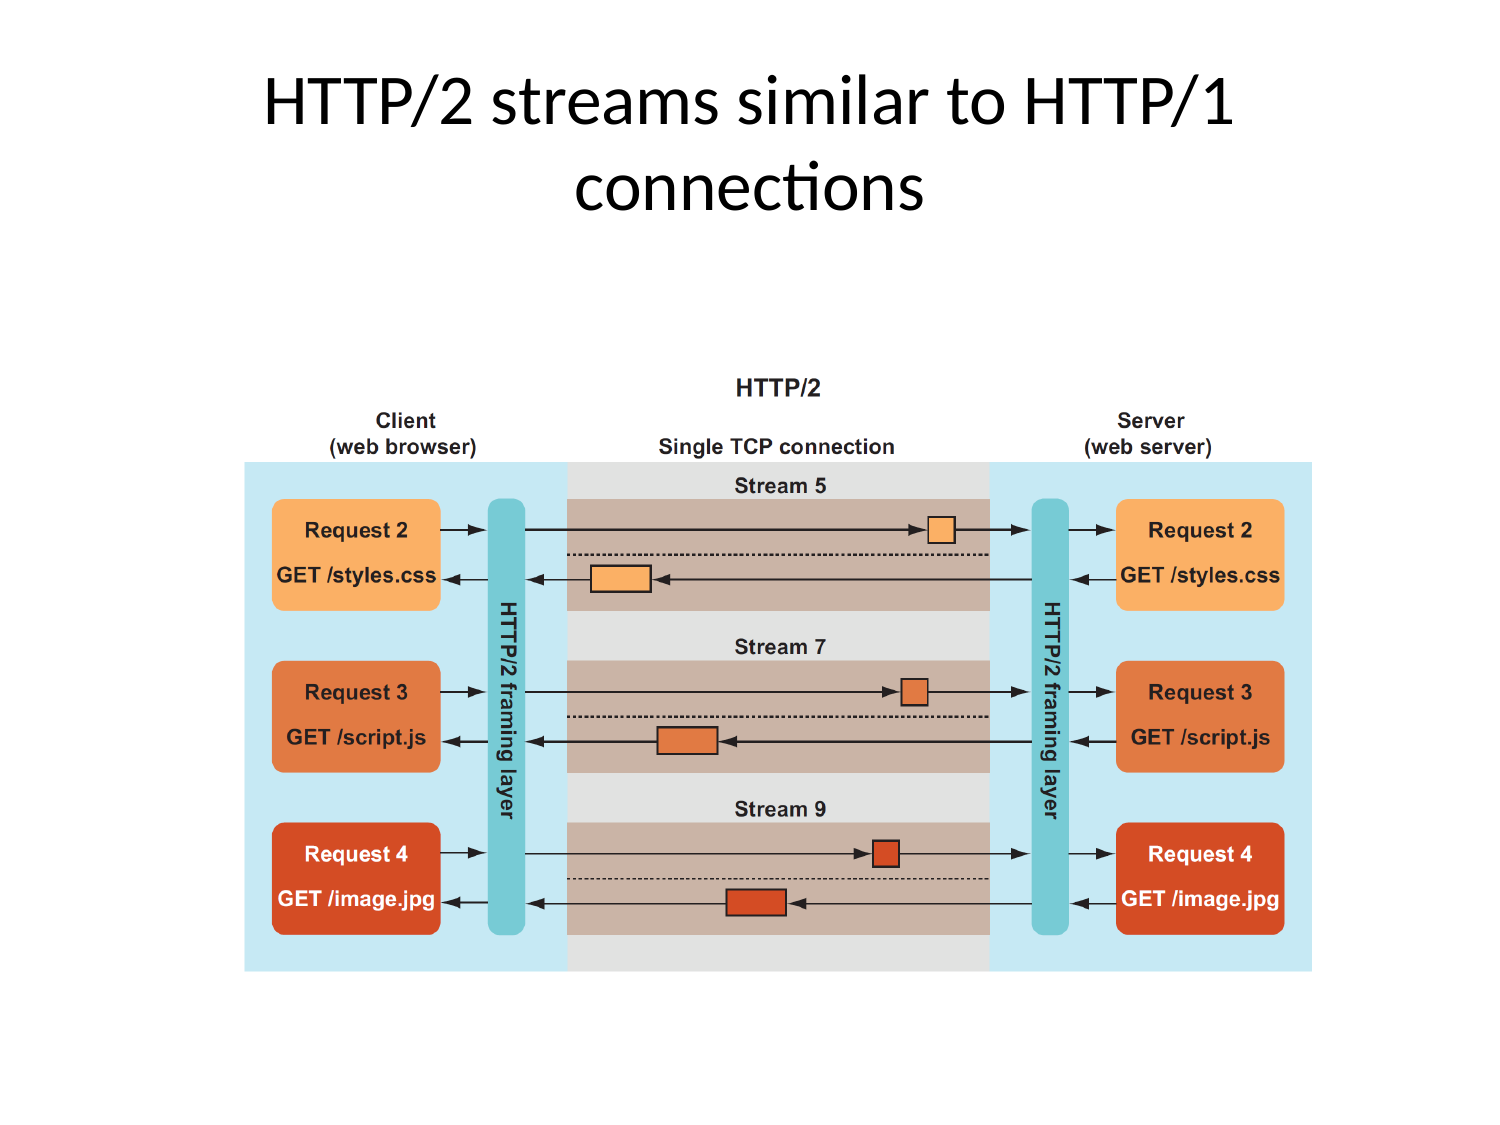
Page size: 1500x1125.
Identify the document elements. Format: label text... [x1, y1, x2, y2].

title HTTP/2 streams similar to HTTP/1 connections [75, 45, 1425, 233]
picture [224, 349, 1334, 985]
